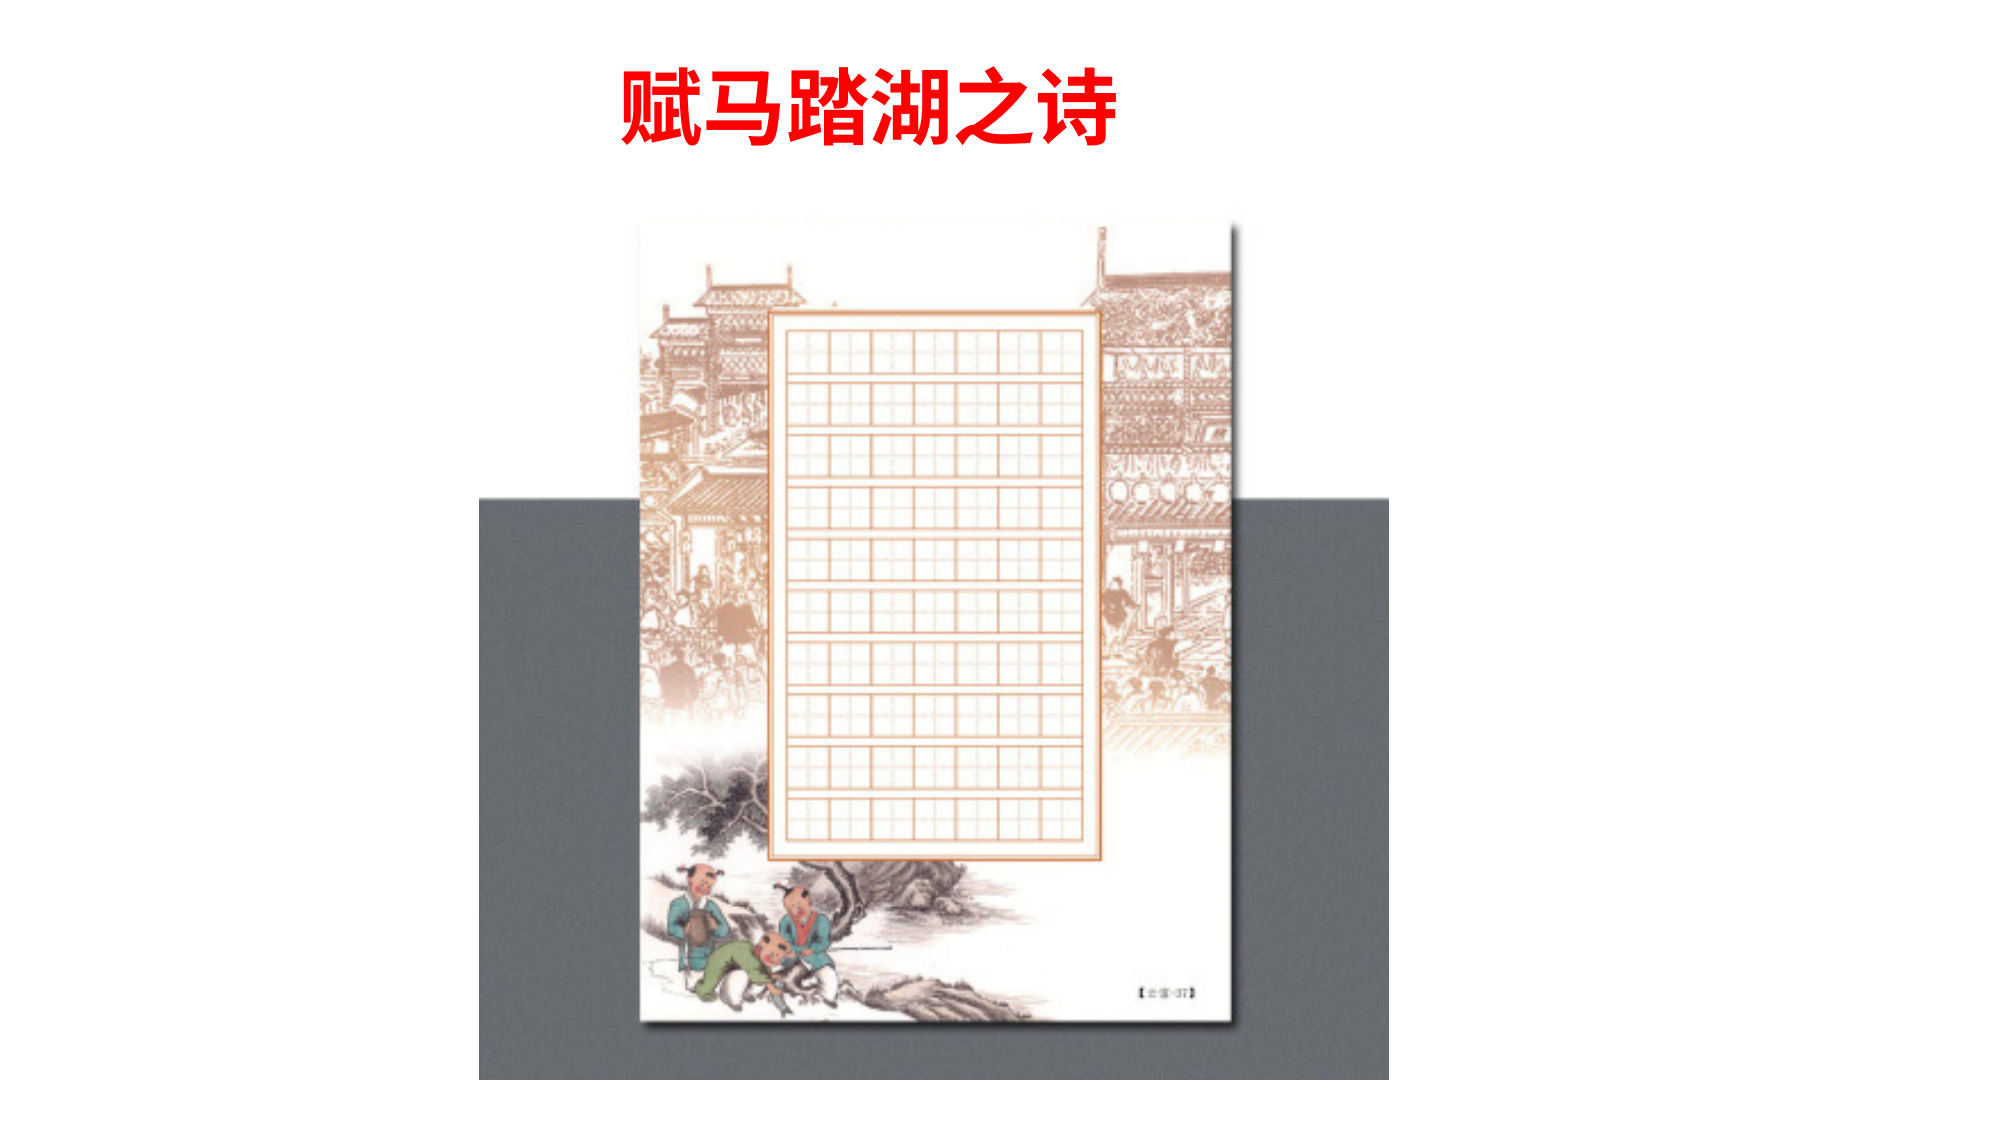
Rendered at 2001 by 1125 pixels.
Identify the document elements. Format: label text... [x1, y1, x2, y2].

picture [479, 171, 1389, 1080]
text_box 赋马踏湖之诗 [604, 48, 1605, 163]
